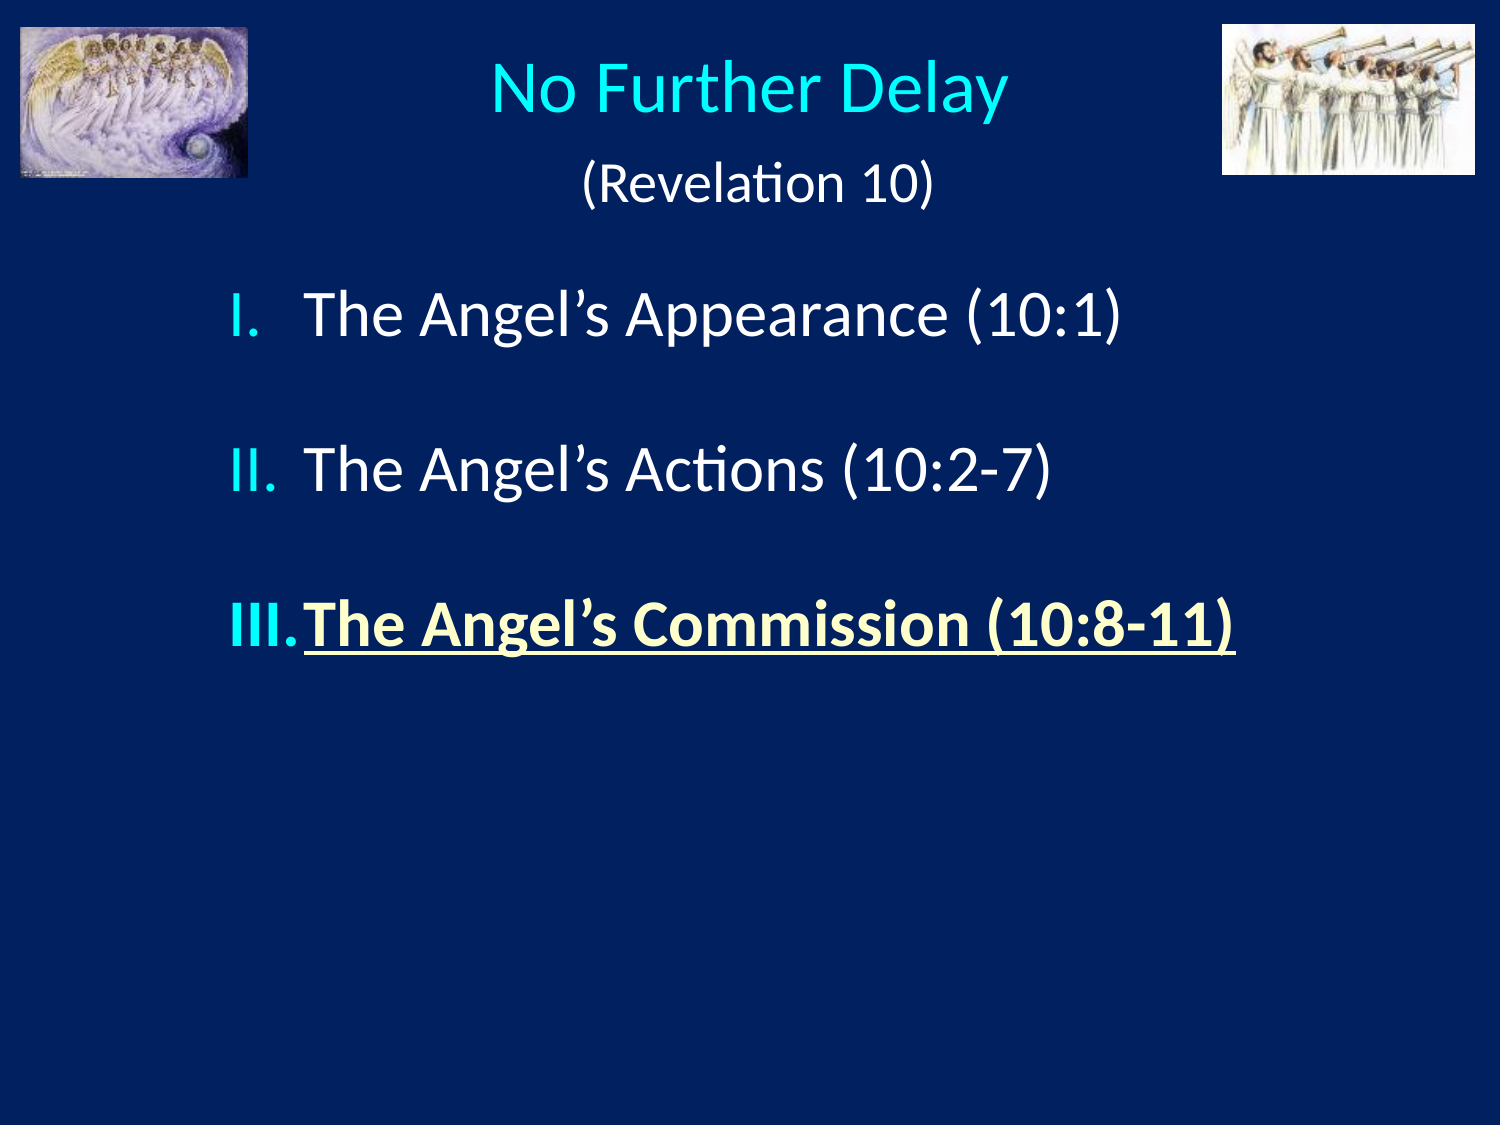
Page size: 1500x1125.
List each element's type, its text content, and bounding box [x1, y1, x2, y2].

picture [20, 27, 248, 178]
title No Further Delay (Revelation 10) [248, 37, 1252, 218]
list The Angel’s Appearance (10:1) The Angel’s Actions (10:2-7) The Angel’s Commission (10:8-11) [213, 262, 1287, 738]
picture [1222, 24, 1476, 176]
